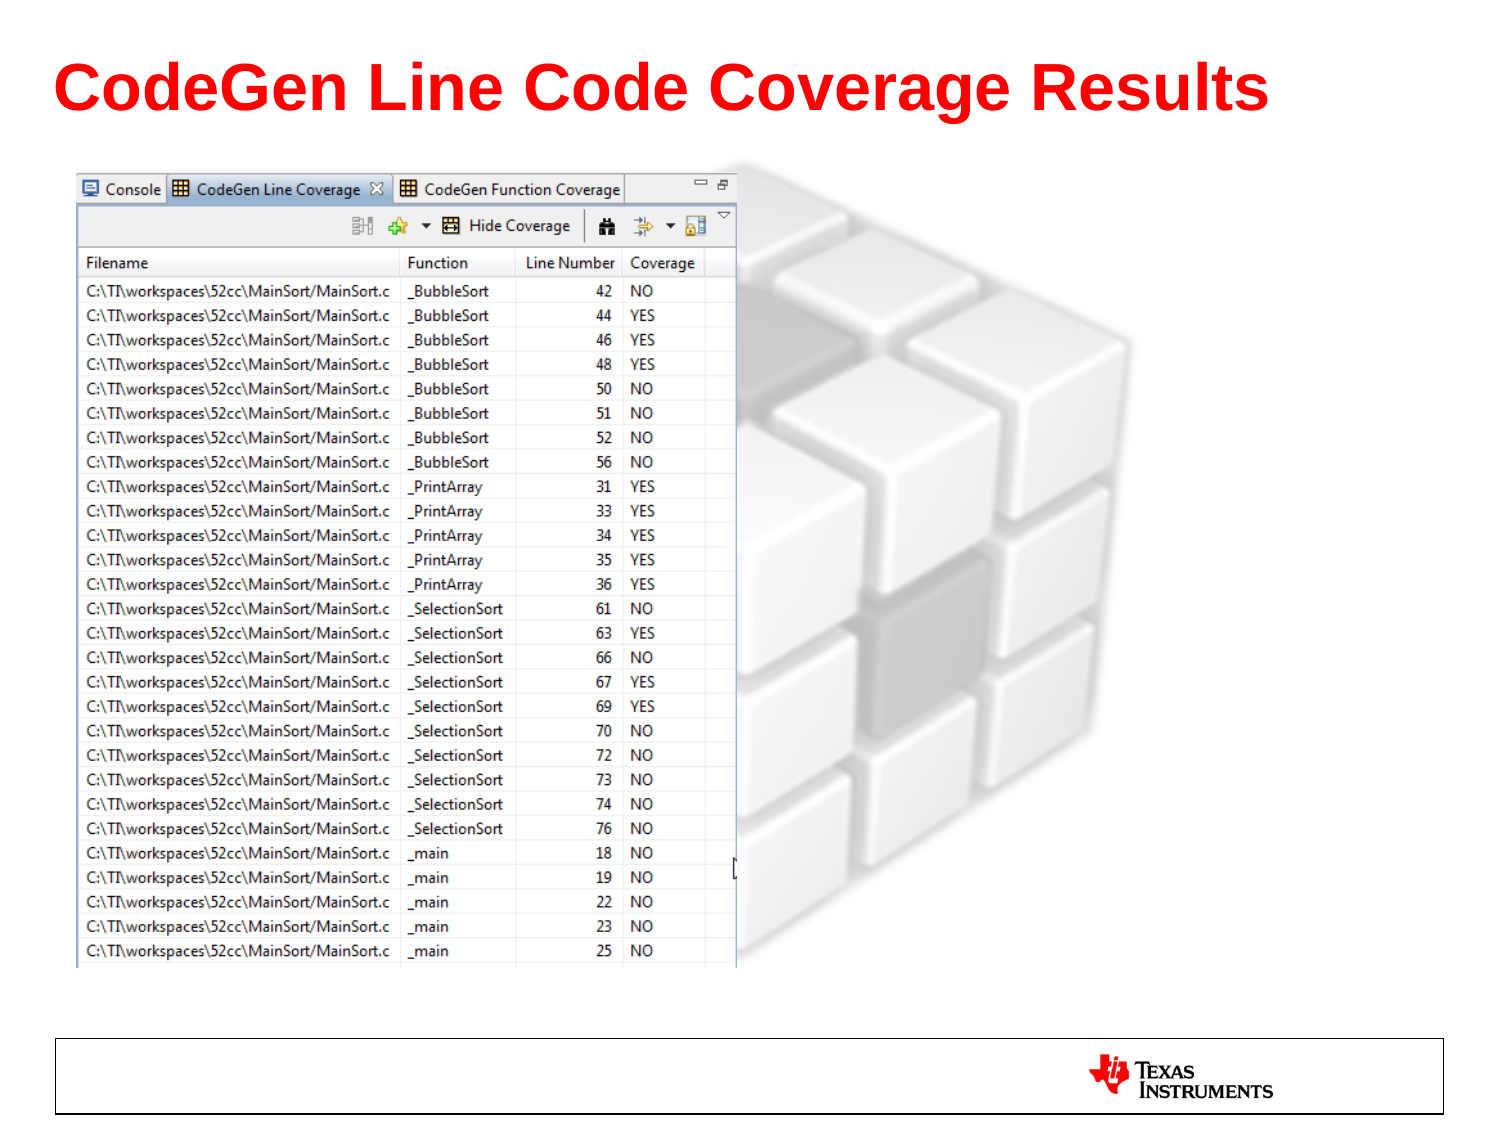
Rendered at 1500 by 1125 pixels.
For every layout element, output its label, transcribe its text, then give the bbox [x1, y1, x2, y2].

picture [1087, 1052, 1274, 1099]
picture [76, 172, 737, 968]
title CodeGen Line Code Coverage Results [37, 23, 1426, 158]
